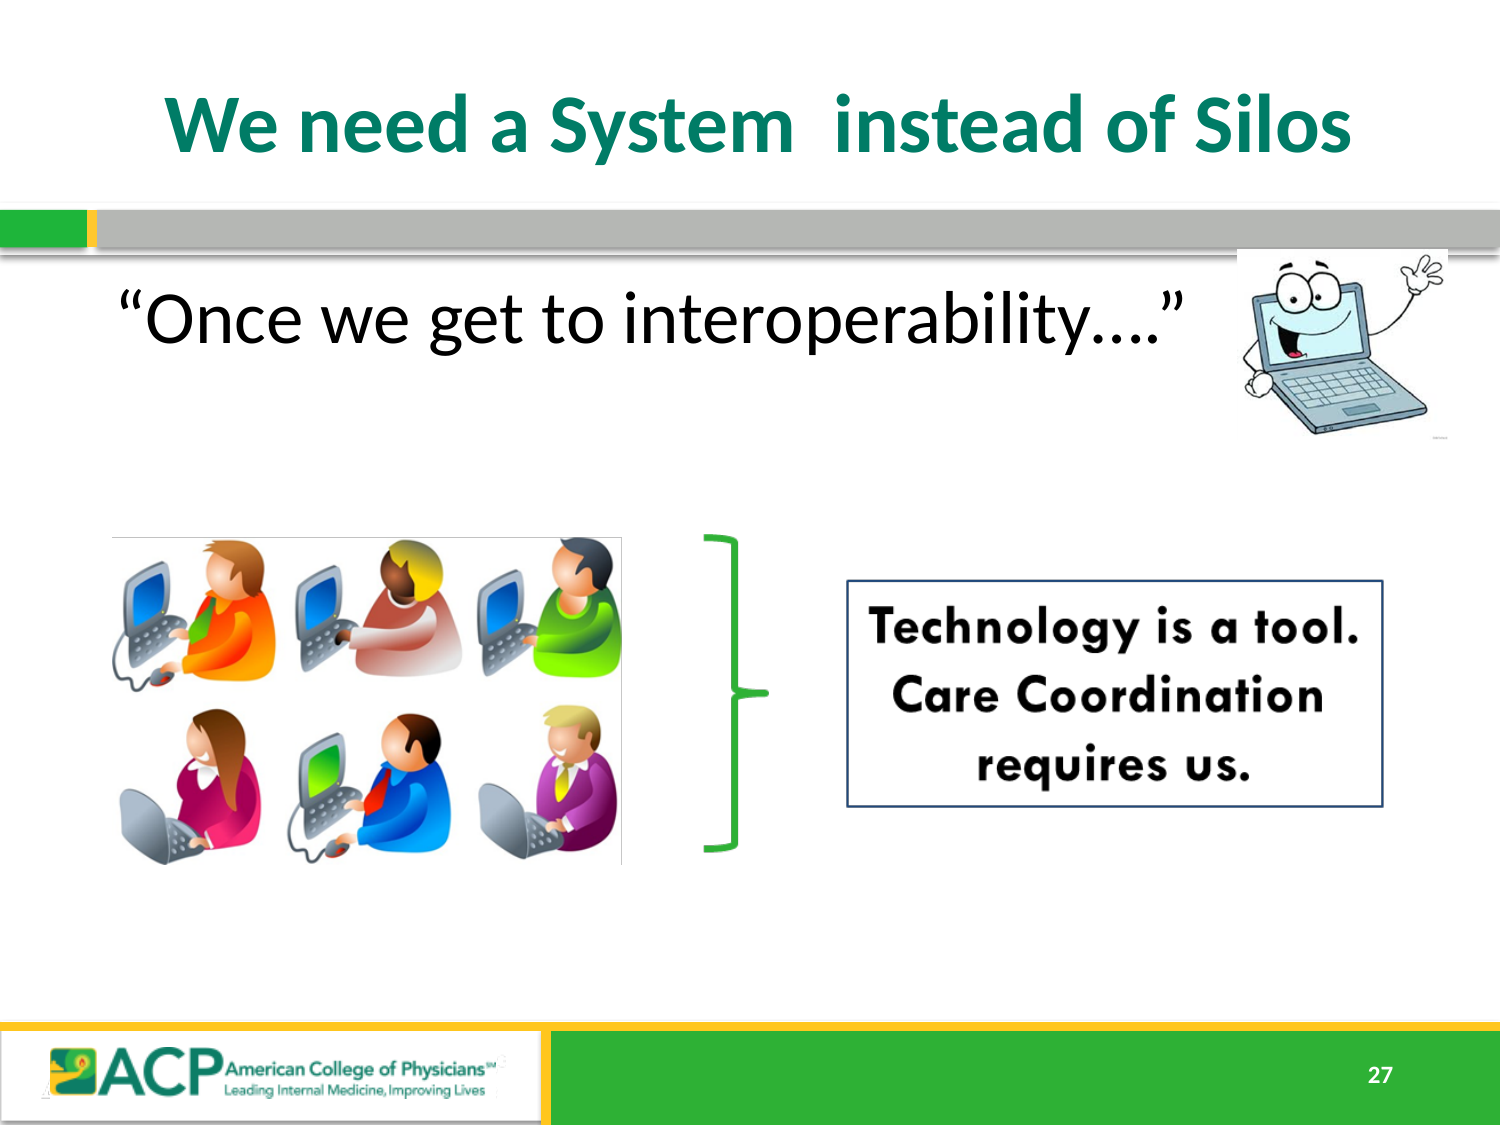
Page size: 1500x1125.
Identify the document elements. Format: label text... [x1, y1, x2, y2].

picture [1237, 249, 1448, 440]
picture [112, 534, 1396, 865]
title We need a System instead of Silos [99, 37, 1438, 200]
picture [50, 1047, 496, 1099]
list “Once we get to interoperability….” [99, 260, 1438, 1011]
